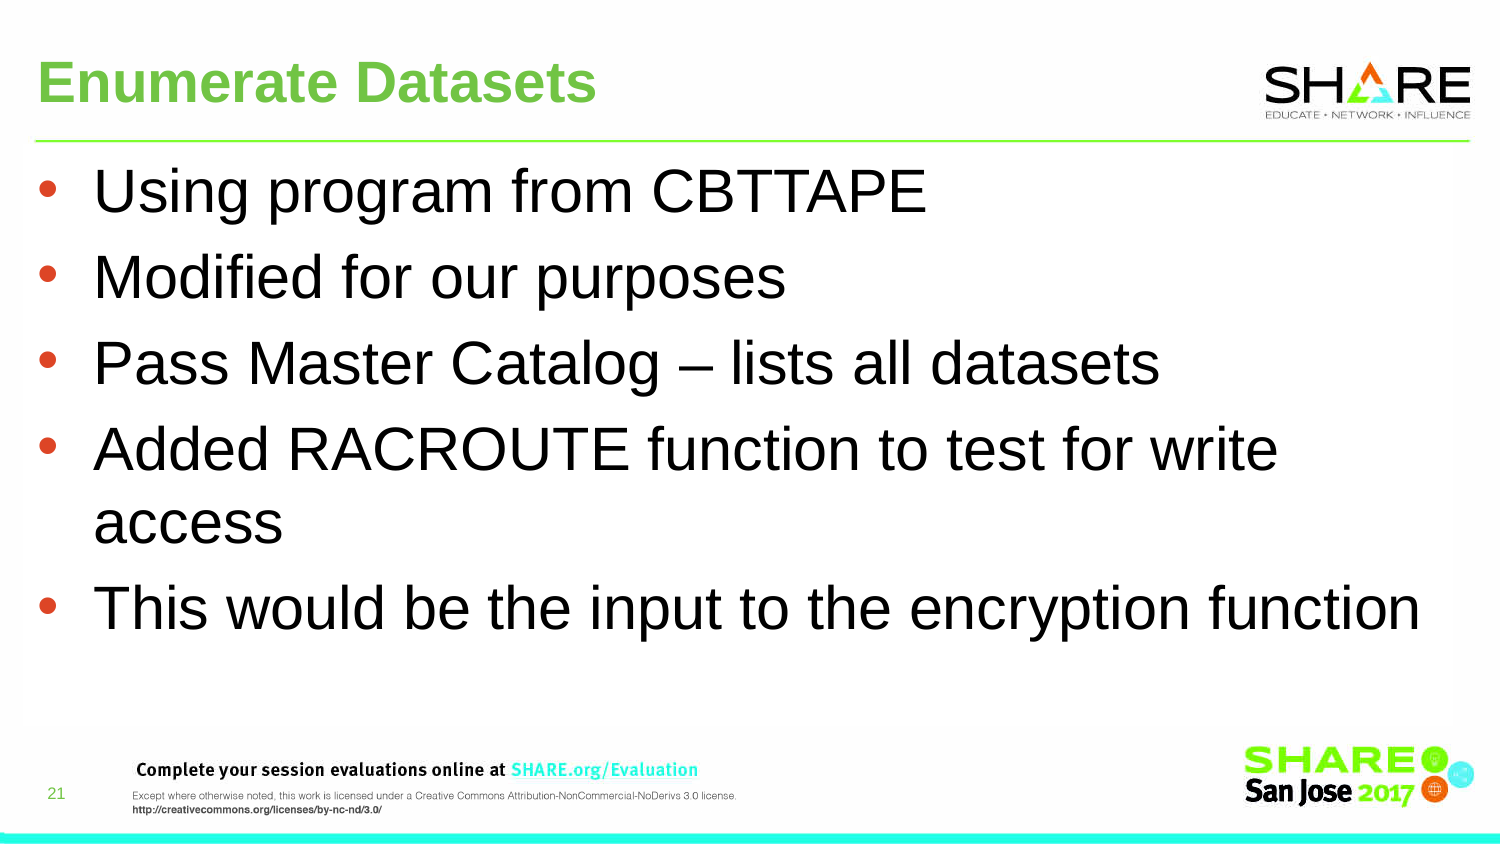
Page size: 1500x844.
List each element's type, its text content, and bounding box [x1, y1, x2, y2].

slide_number 21 [22, 770, 81, 816]
title Enumerate Datasets [22, 29, 1453, 129]
picture [0, 0, 1500, 844]
list Using program from CBTTAPE Modified for our purposes Pass Master Catalog – lists all datasets Added RACROUTE function to test for write access This would be the input to the encryption function [22, 143, 1453, 727]
